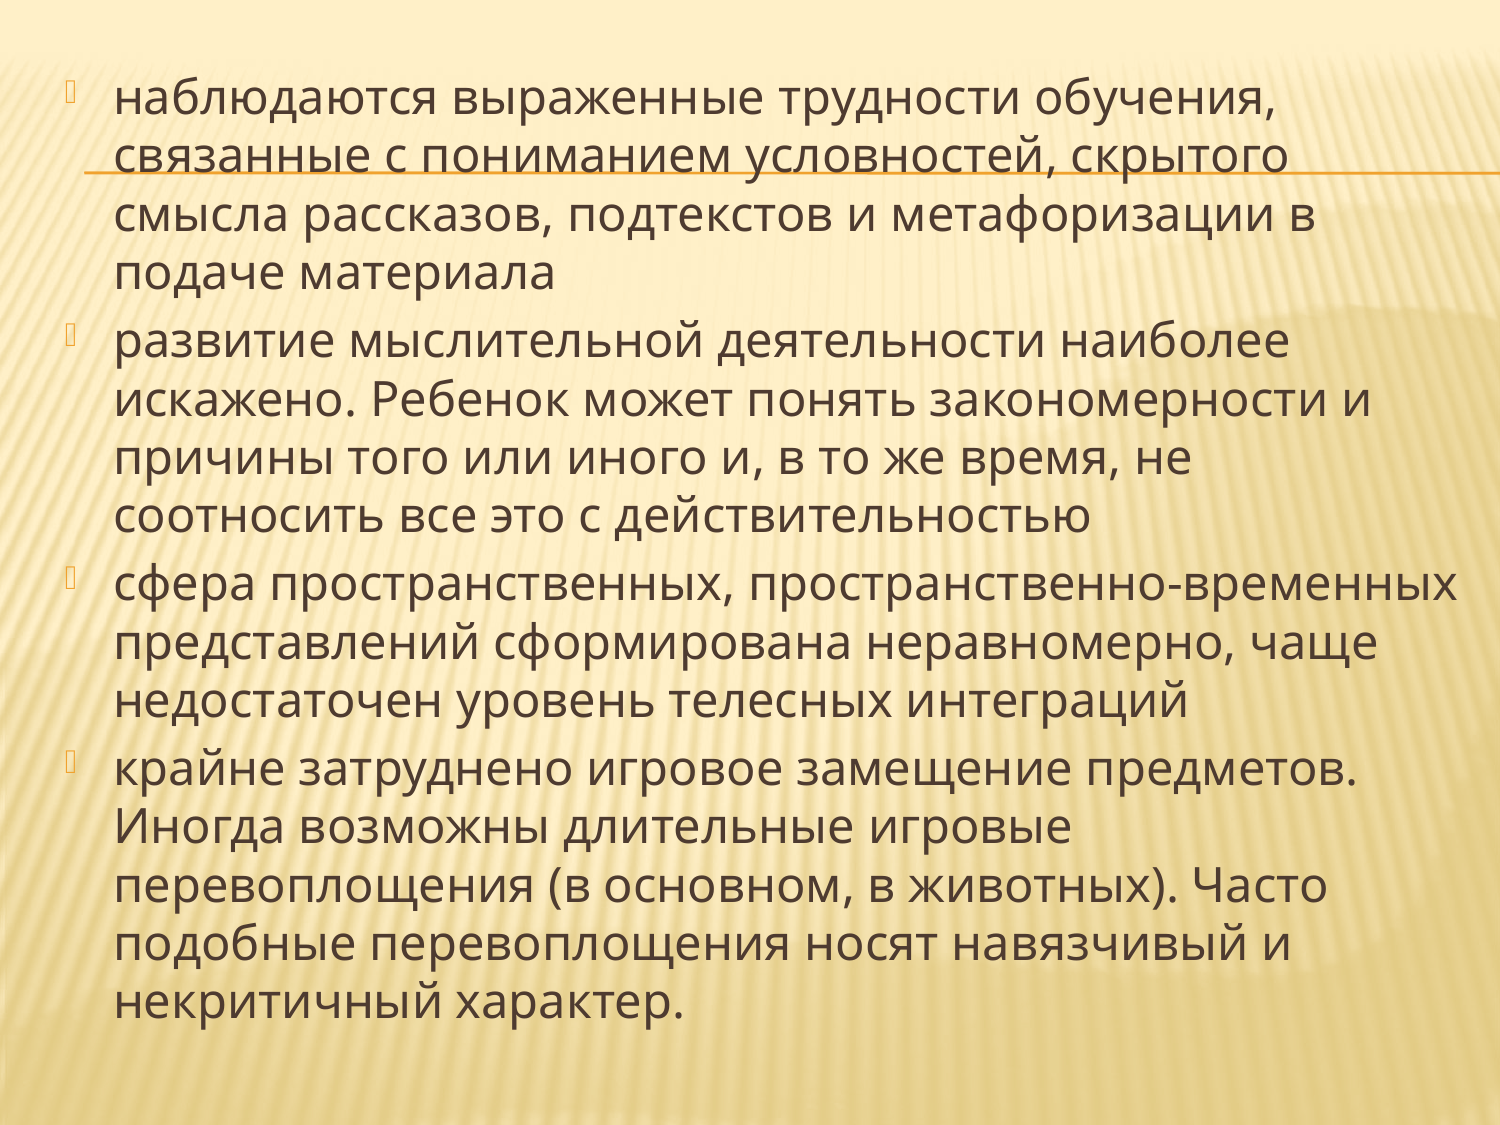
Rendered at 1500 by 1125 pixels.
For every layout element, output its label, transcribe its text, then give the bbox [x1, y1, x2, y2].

list наблюдаются выраженные трудности обучения, связанные с пониманием условностей, скрытого смысла рассказов, подтекстов и метафоризации в подаче материала развитие мыслительной деятельности наиболее искажено. Ребенок может понять закономерности и причины того или иного и, в то же время, не соотносить все это с действительностью сфера пространственных, пространственно-временных представлений сформирована неравномерно, чаще недостаточен уровень телесных интеграций крайне затруднено игровое замещение предметов. Иногда возможны длительные игровые перевоплощения (в основном, в животных). Часто подобные перевоплощения носят навязчивый и некритичный характер. [50, 58, 1475, 1067]
